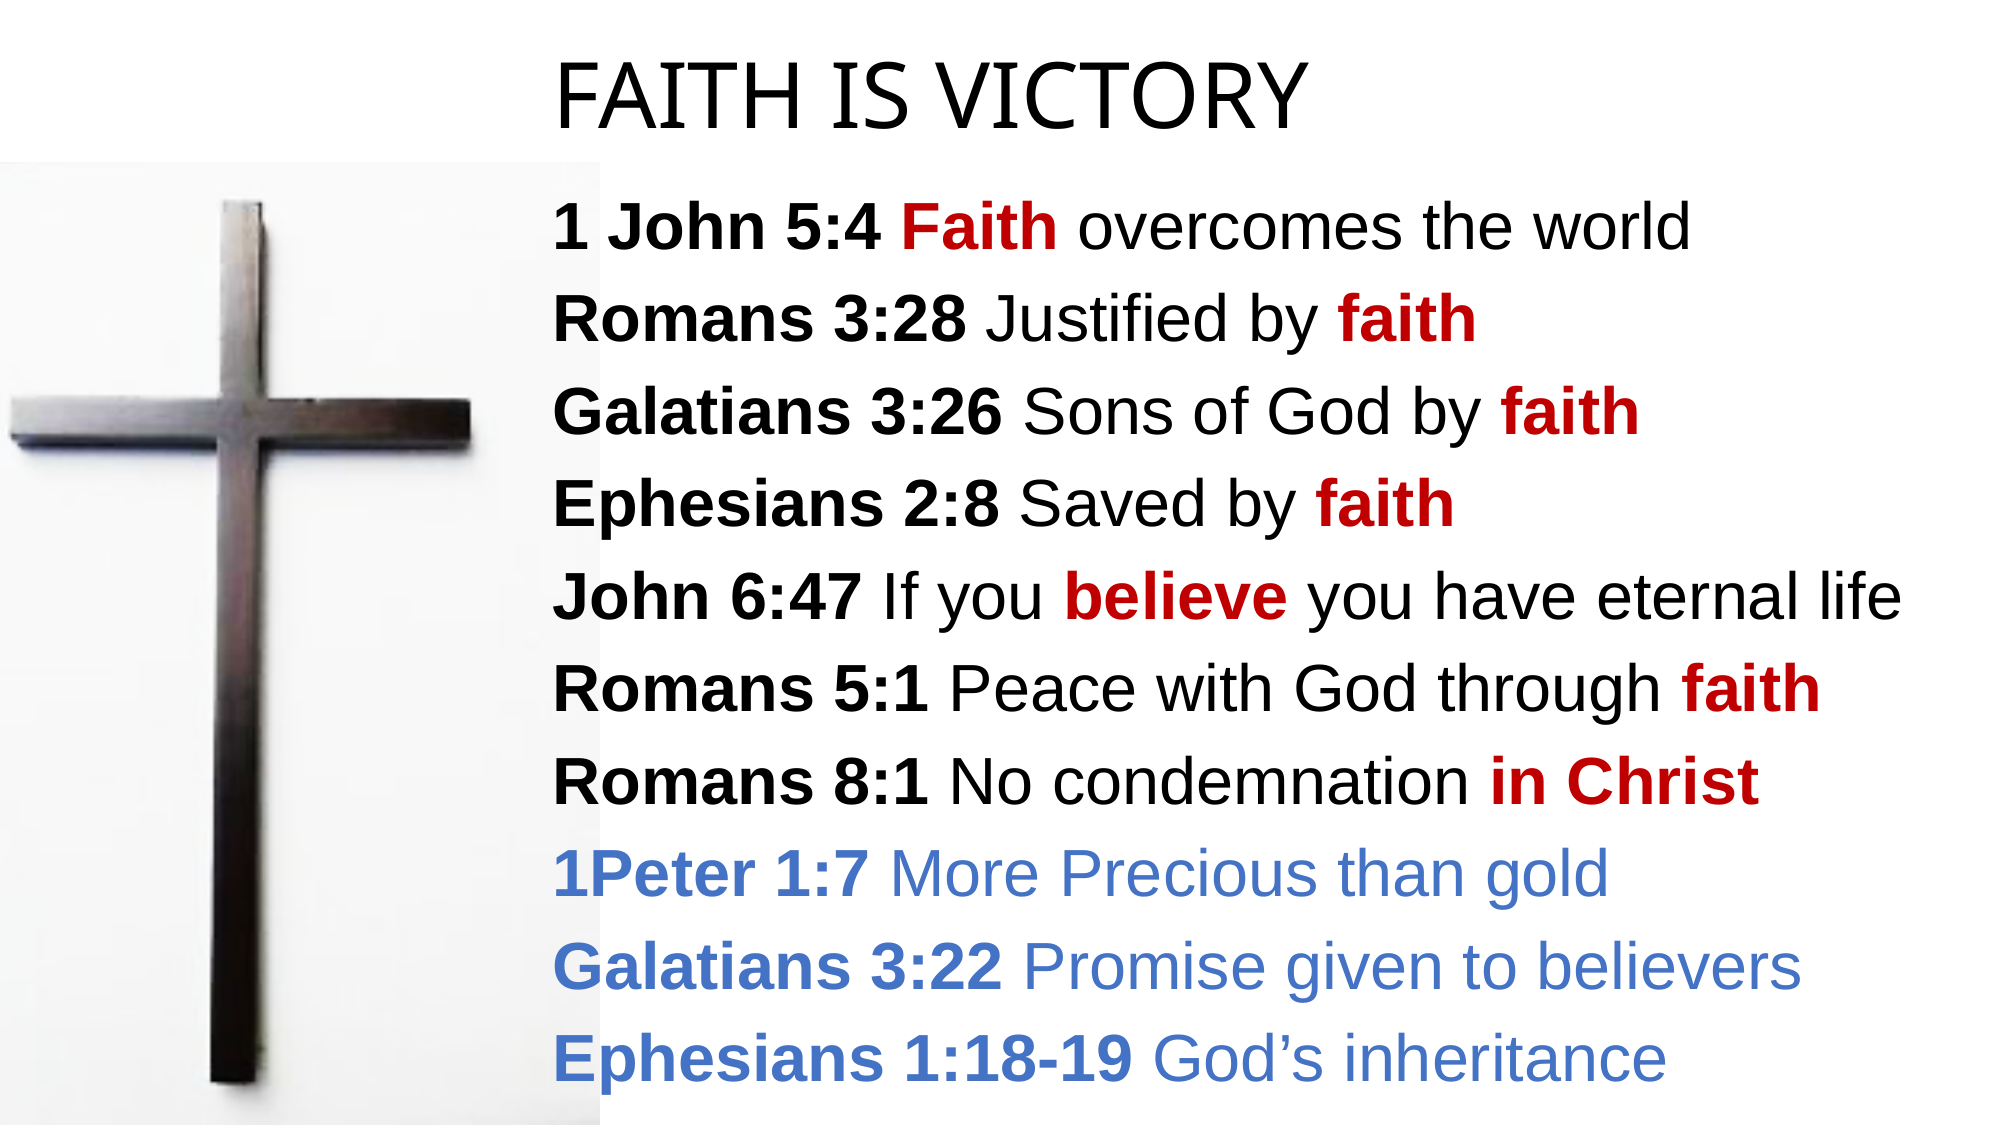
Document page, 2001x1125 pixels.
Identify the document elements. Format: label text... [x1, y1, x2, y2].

text_box FAITH IS VICTORY [537, 29, 1751, 155]
picture [0, 162, 600, 1125]
text_box 1 John 5:4 Faith overcomes the world Romans 3:28 Justified by faith Galatians 3:26 Sons of God by faith Ephesians 2:8 Saved by faith John 6:47 If you believe you have eternal life Romans 5:1 Peace with God through faith Romans 8:1 No condemnation in Christ 1Peter 1:7 More Precious than gold Galatians 3:22 Promise given to believers Ephesians 1:18-19 God’s inheritance [600, 175, 1919, 1103]
